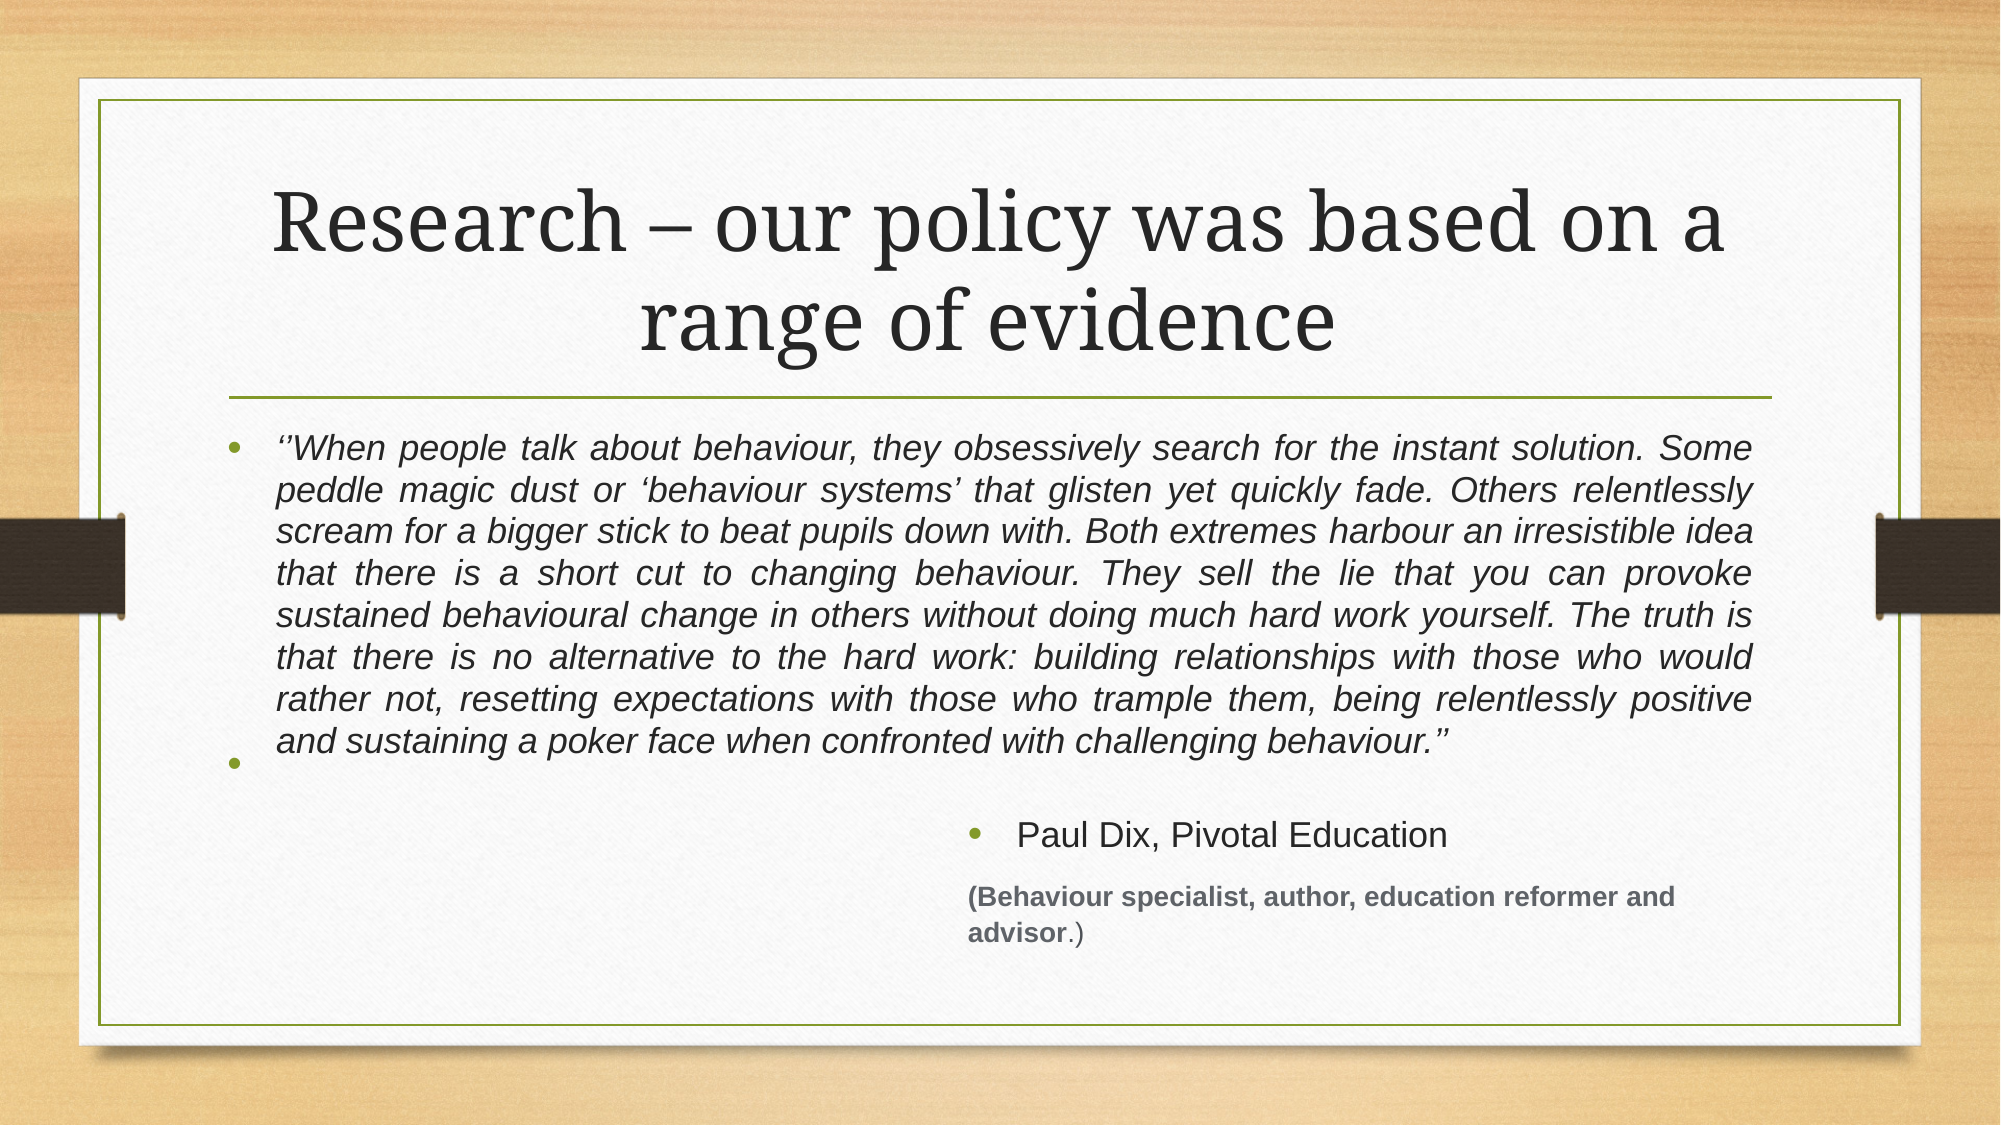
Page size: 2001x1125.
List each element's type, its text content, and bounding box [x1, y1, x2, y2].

picture [0, 0, 2001, 1125]
list ‘’When people talk about behaviour, they obsessively search for the instant solution. Some peddle magic dust or ‘behaviour systems’ that glisten yet quickly fade. Others relentlessly scream for a bigger stick to beat pupils down with. Both extremes harbour an irresistible idea that there is a short cut to changing behaviour. They sell the lie that you can provoke sustained behavioural change in others without doing much hard work yourself. The truth is that there is no alternative to the hard work: building relationships with those who would rather not, resetting expectations with those who trample them, being relentlessly positive and sustaining a poker face when confronted with challenging behaviour.’’ Paul Dix, Pivotal Education (Behaviour specialist, author, education reformer and advisor.) [212, 419, 1788, 964]
title Research – our policy was based on a range of evidence [212, 161, 1788, 375]
